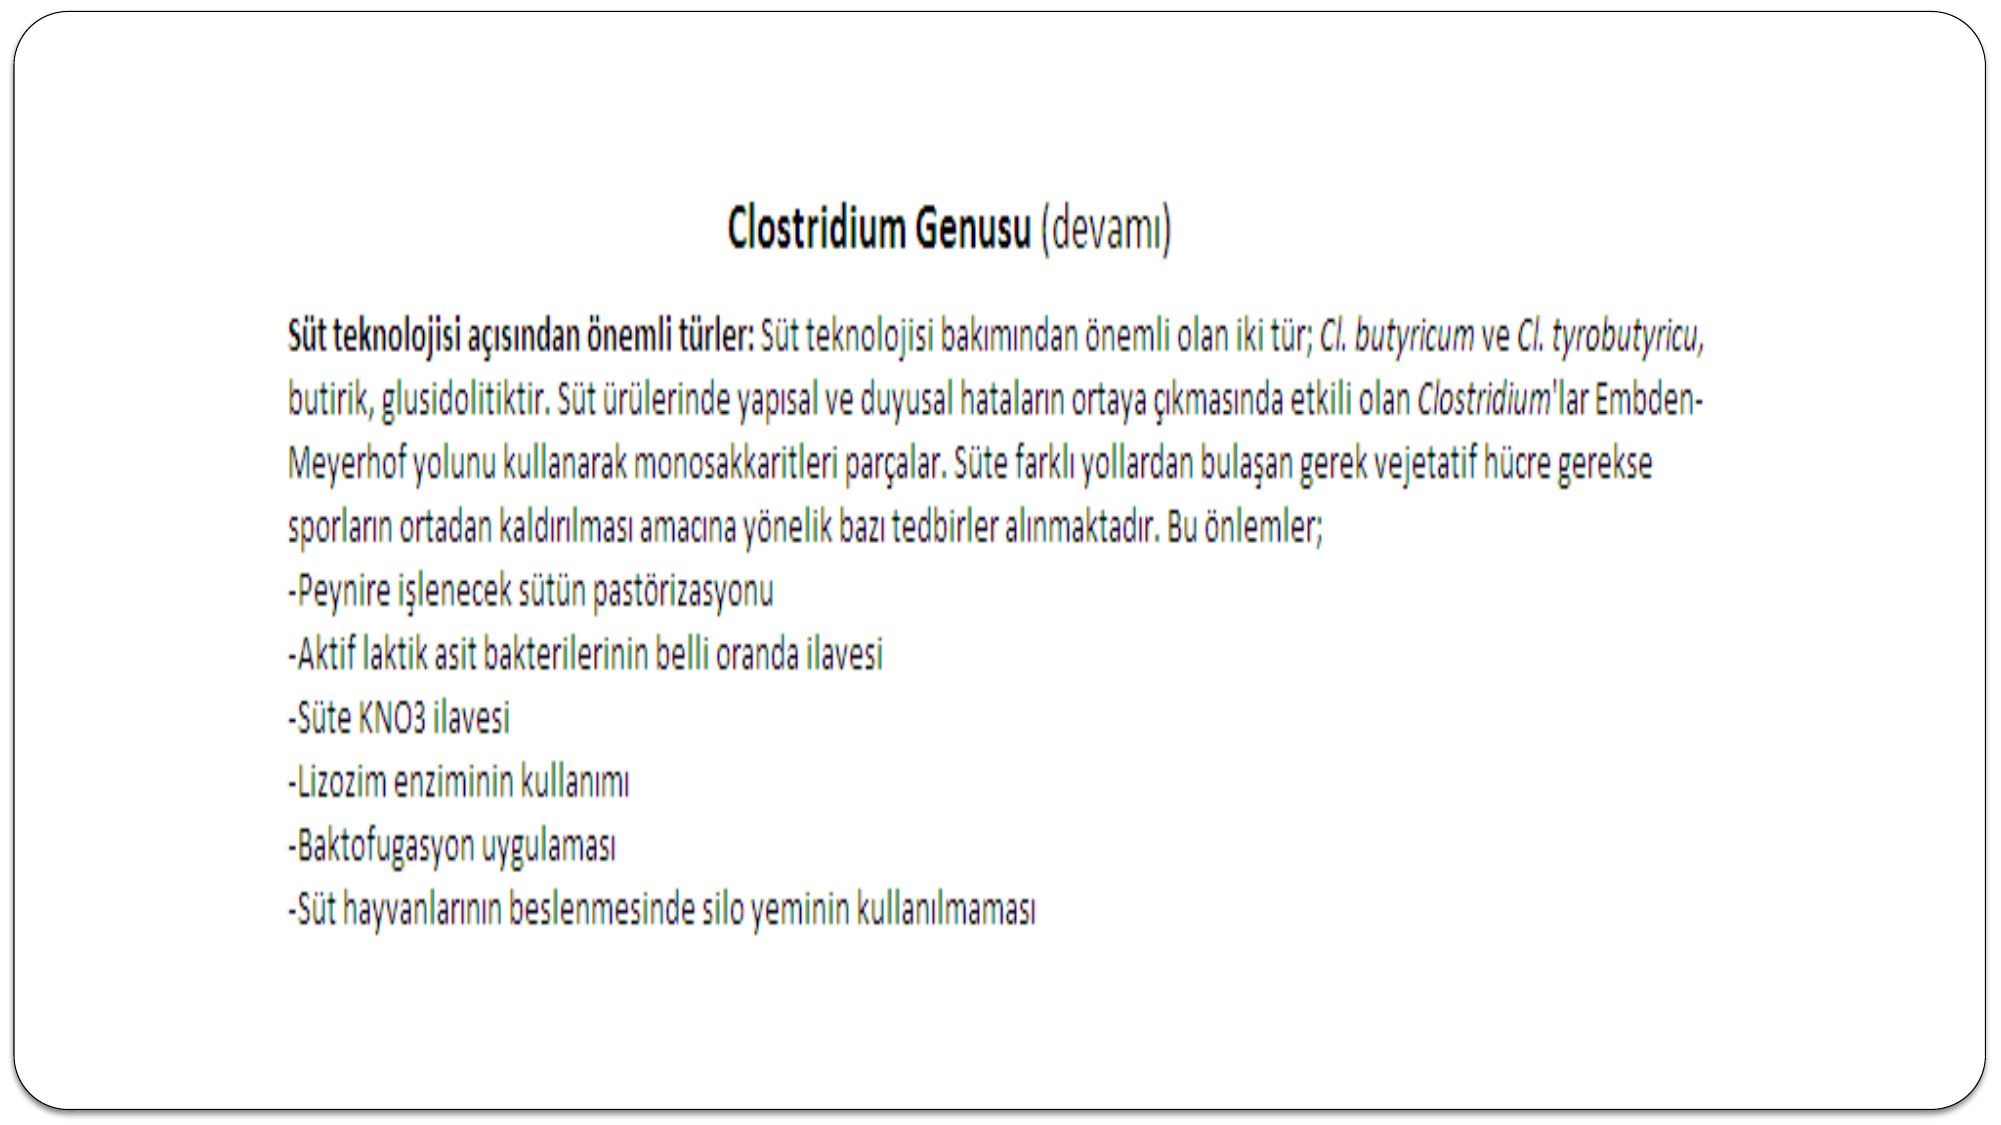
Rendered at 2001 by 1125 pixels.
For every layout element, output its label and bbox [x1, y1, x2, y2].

picture [212, 143, 1775, 982]
